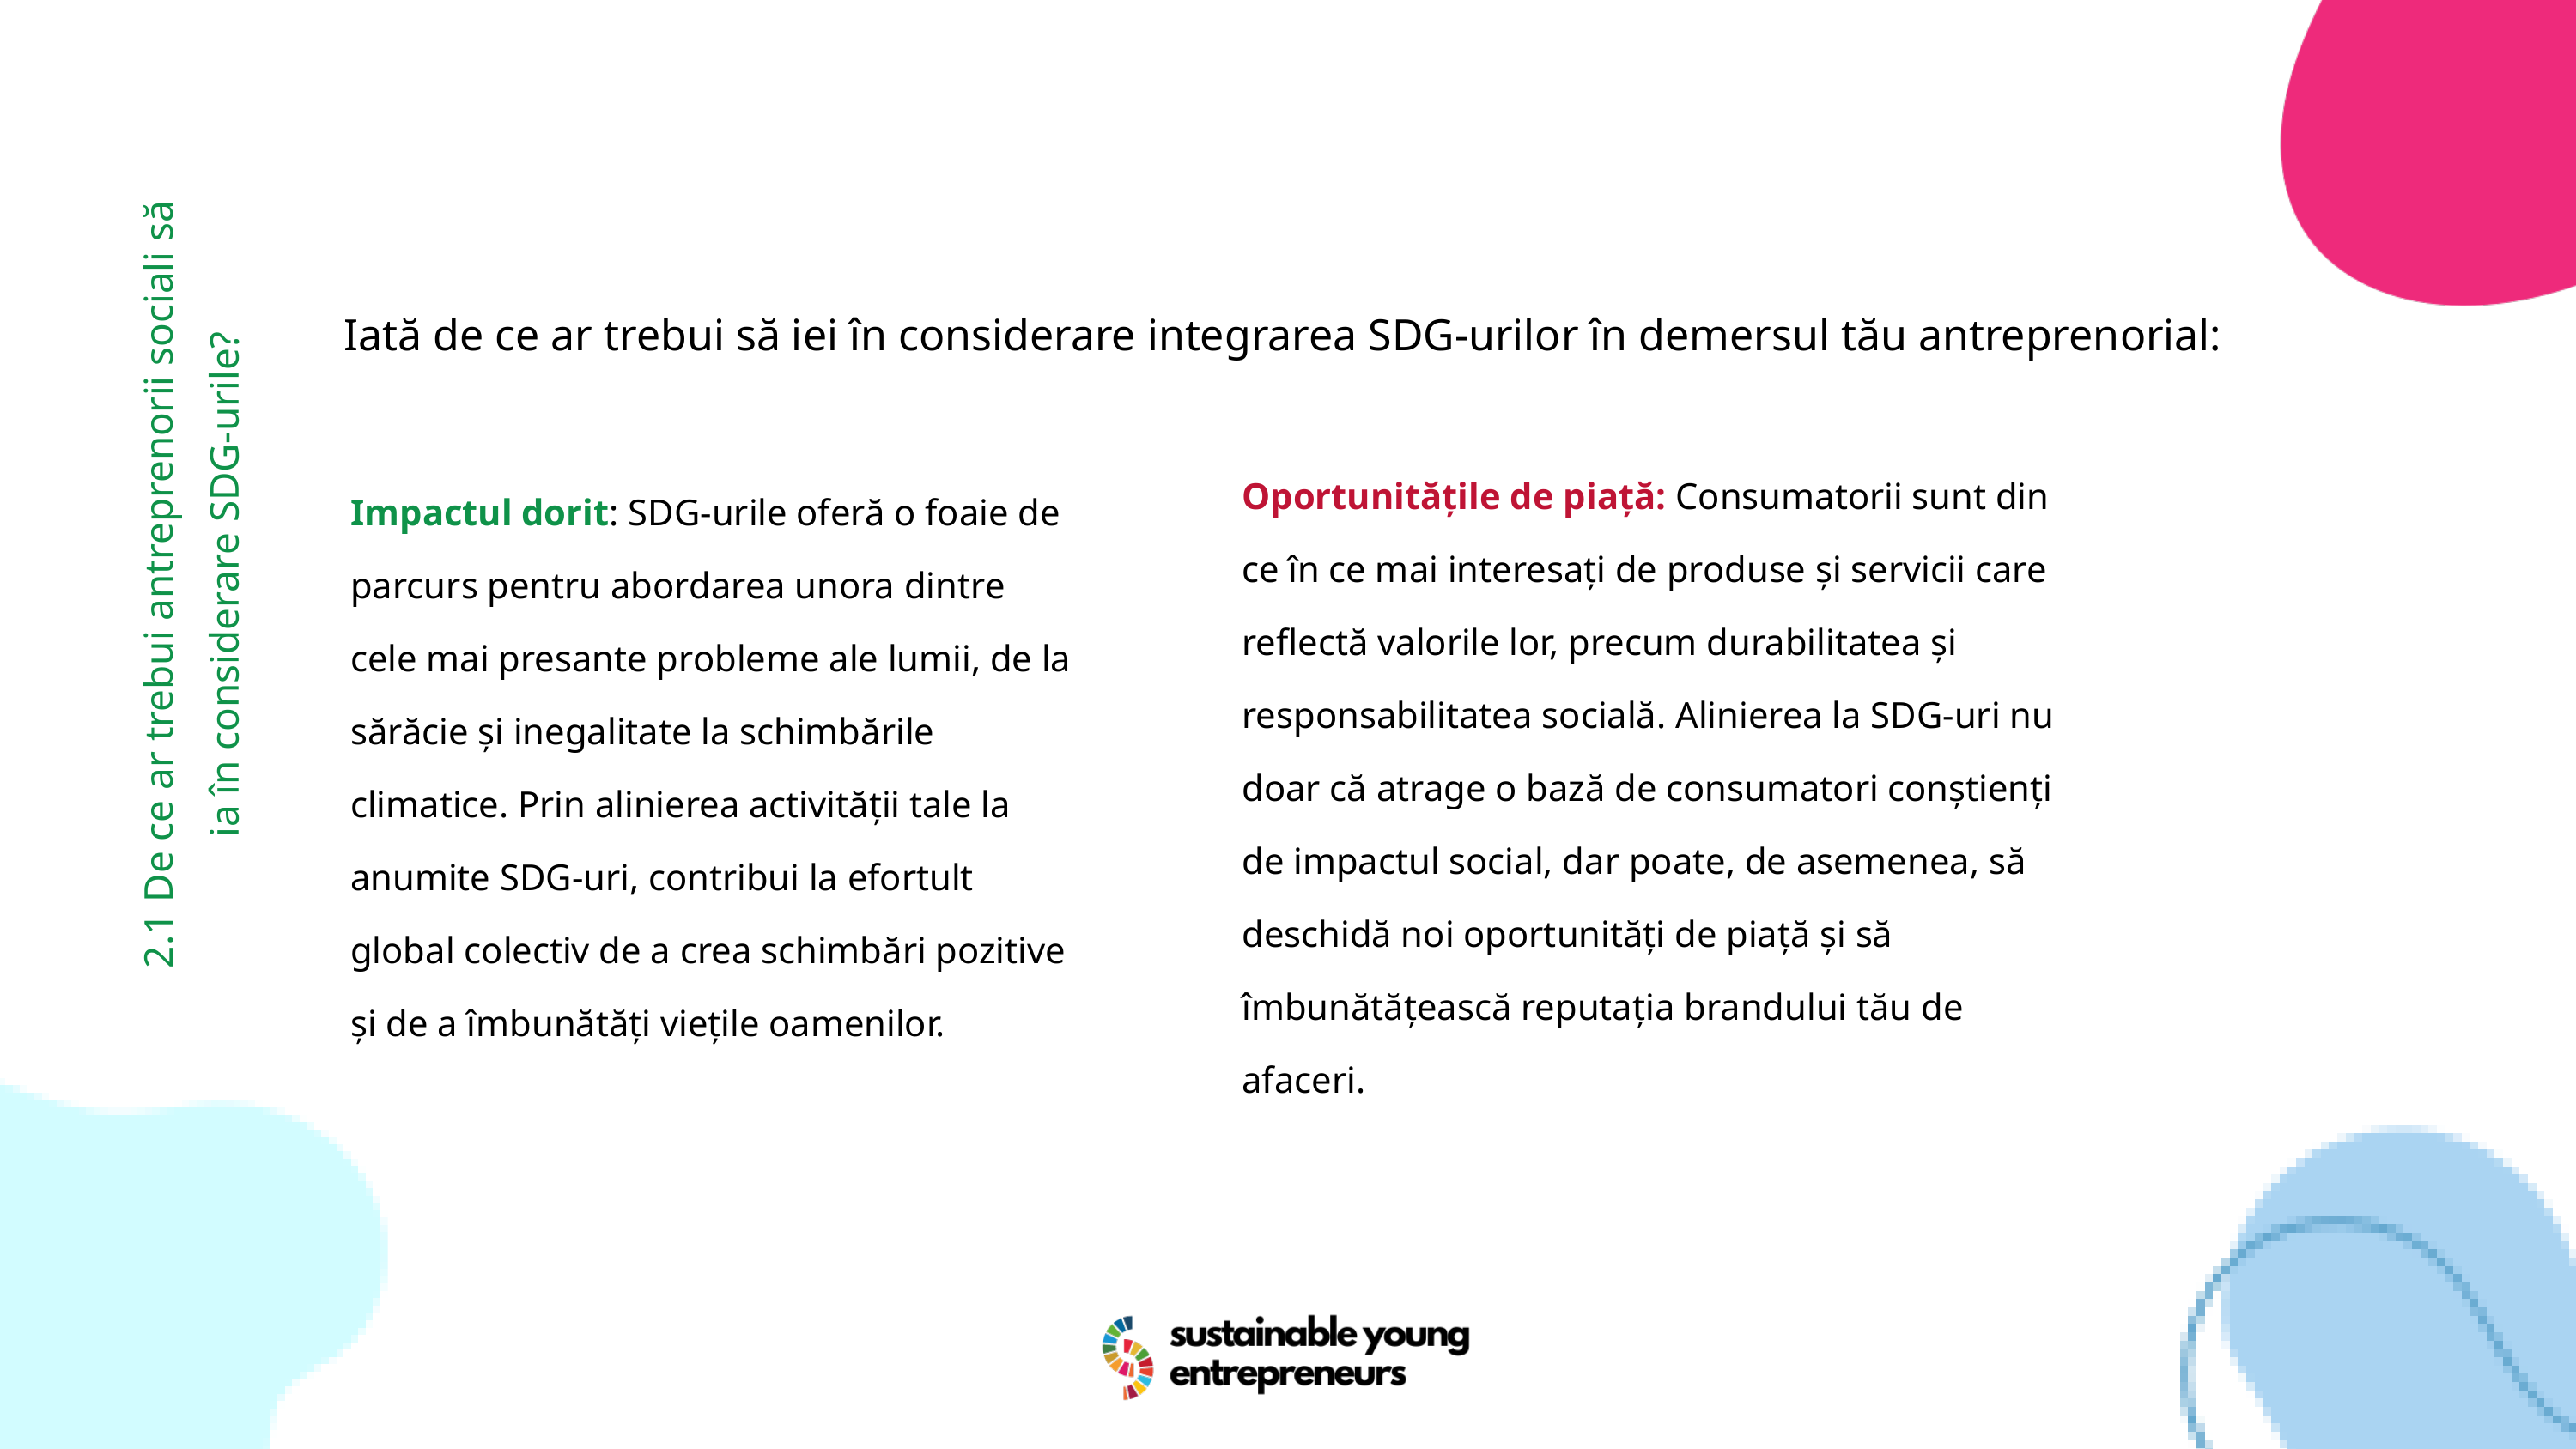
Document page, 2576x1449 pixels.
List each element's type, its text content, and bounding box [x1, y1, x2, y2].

text_box [0, 1049, 388, 1449]
text_box Iată de ce ar trebui să iei în considerare integrarea SDG-urilor în demersul tău antreprenorial: [343, 271, 2233, 360]
text_box Oportunitățile de piață: Consumatorii sunt din ce în ce mai interesați de produse și servicii care reflectă valorile lor, precum durabilitatea și responsabilitatea socială. Alinierea la SDG-uri nu doar că atrage o bază de consumatori conștienți de impactul social, dar poate, de asemenea, să deschidă noi oportunități de piață și să îmbunătățească reputația brandului tău de afaceri. [1242, 443, 2078, 1100]
text_box Impactul dorit: SDG-urile oferă o foaie de parcurs pentru abordarea unora dintre cele mai presante probleme ale lumii, de la sărăcie și inegalitate la schimbările climatice. Prin alinierea activității tale la anumite SDG-uri, contribui la efortult global colectiv de a crea schimbări pozitive și de a îmbunătăți viețile oamenilor. [350, 459, 1078, 1044]
text_box [2271, 0, 2576, 313]
text_box [1086, 1303, 1490, 1416]
text_box 2.1 De ce ar trebui antreprenorii sociali să ia în considerare SDG-urile? [114, 185, 247, 985]
text_box [2164, 1125, 2576, 1449]
